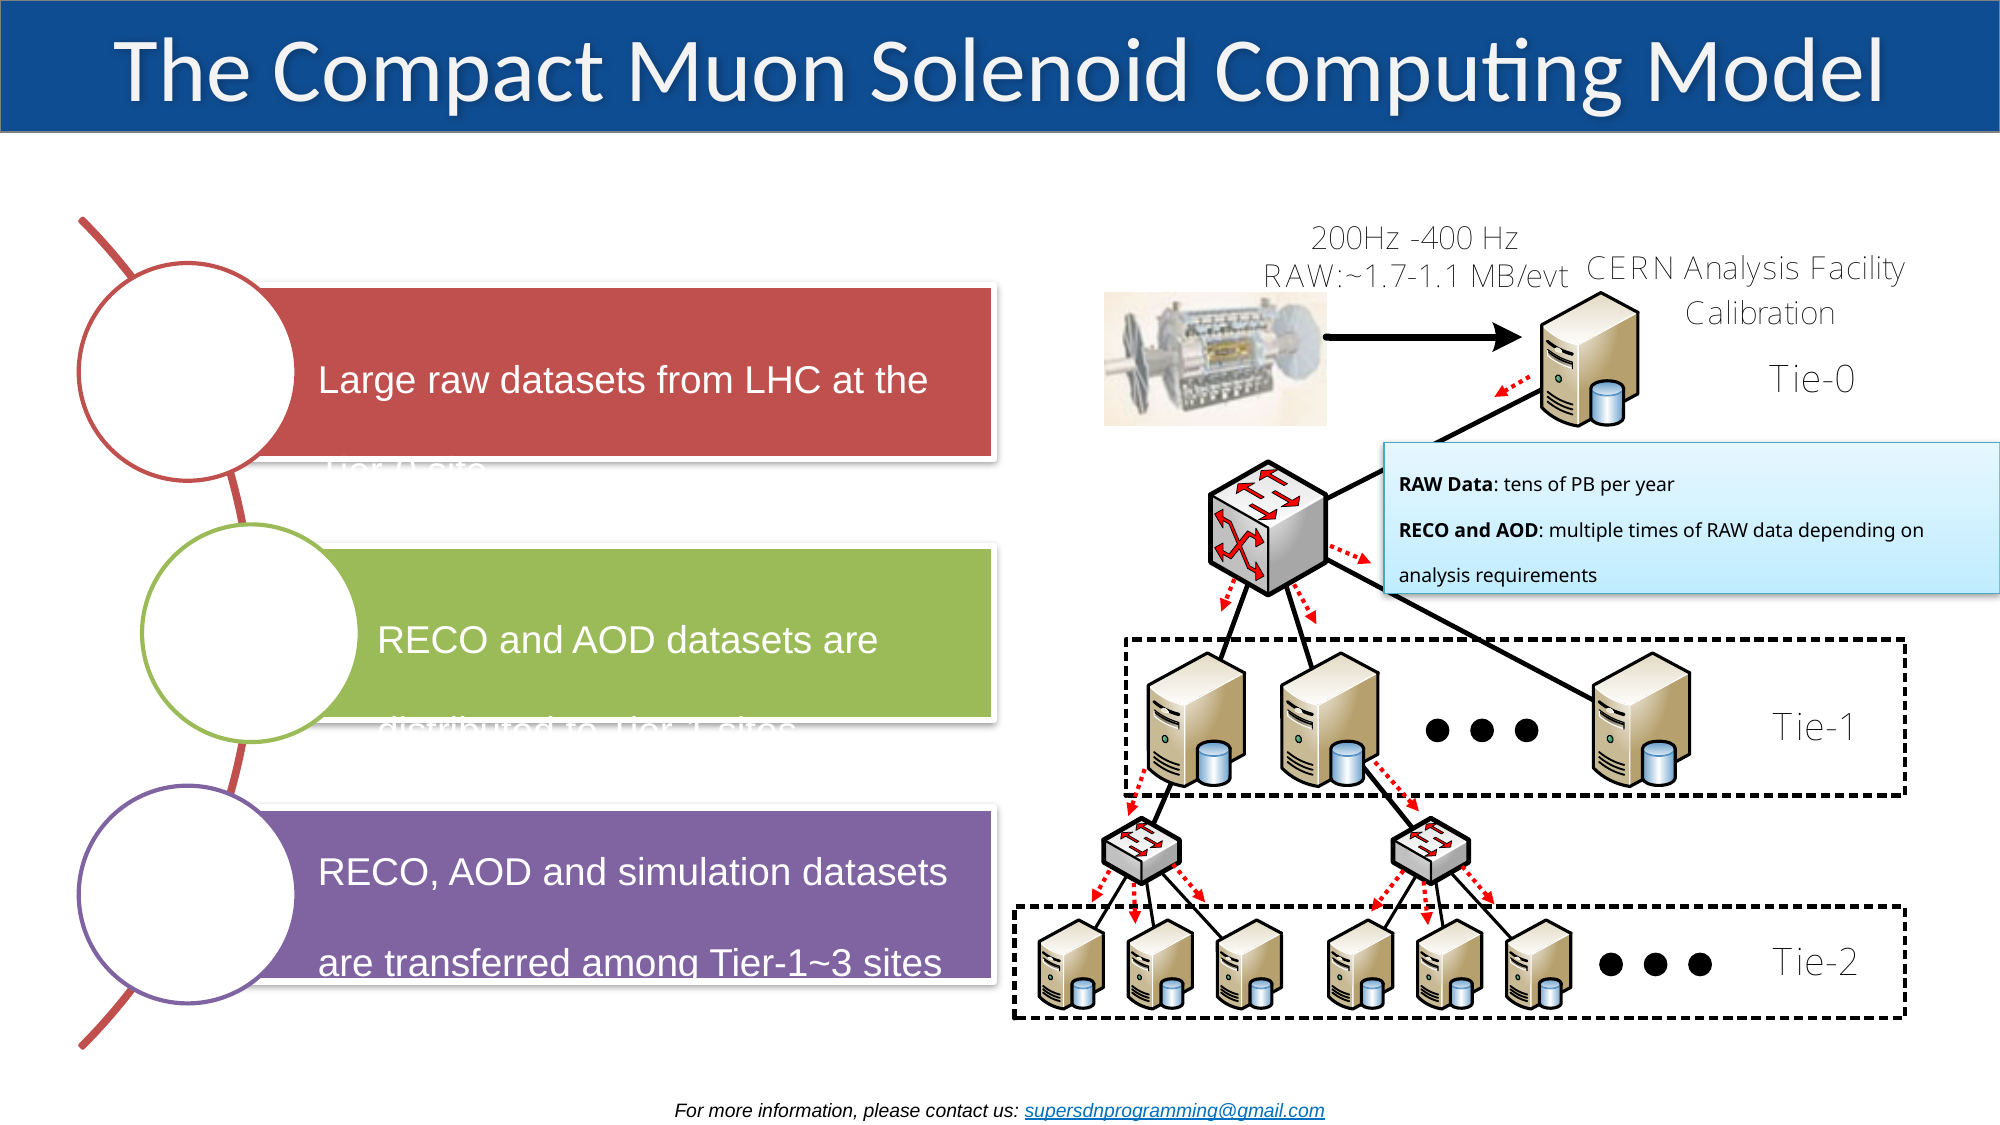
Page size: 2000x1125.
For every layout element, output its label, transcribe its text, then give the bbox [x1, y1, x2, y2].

title The Compact Muon Solenoid Computing Model [0, 1, 2000, 131]
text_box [1091, 376, 1530, 926]
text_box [66, 197, 1004, 1069]
text_box For more information, please contact us: supersdnprogramming@gmail.com [164, 1077, 1836, 1125]
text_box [1005, 197, 2000, 1084]
